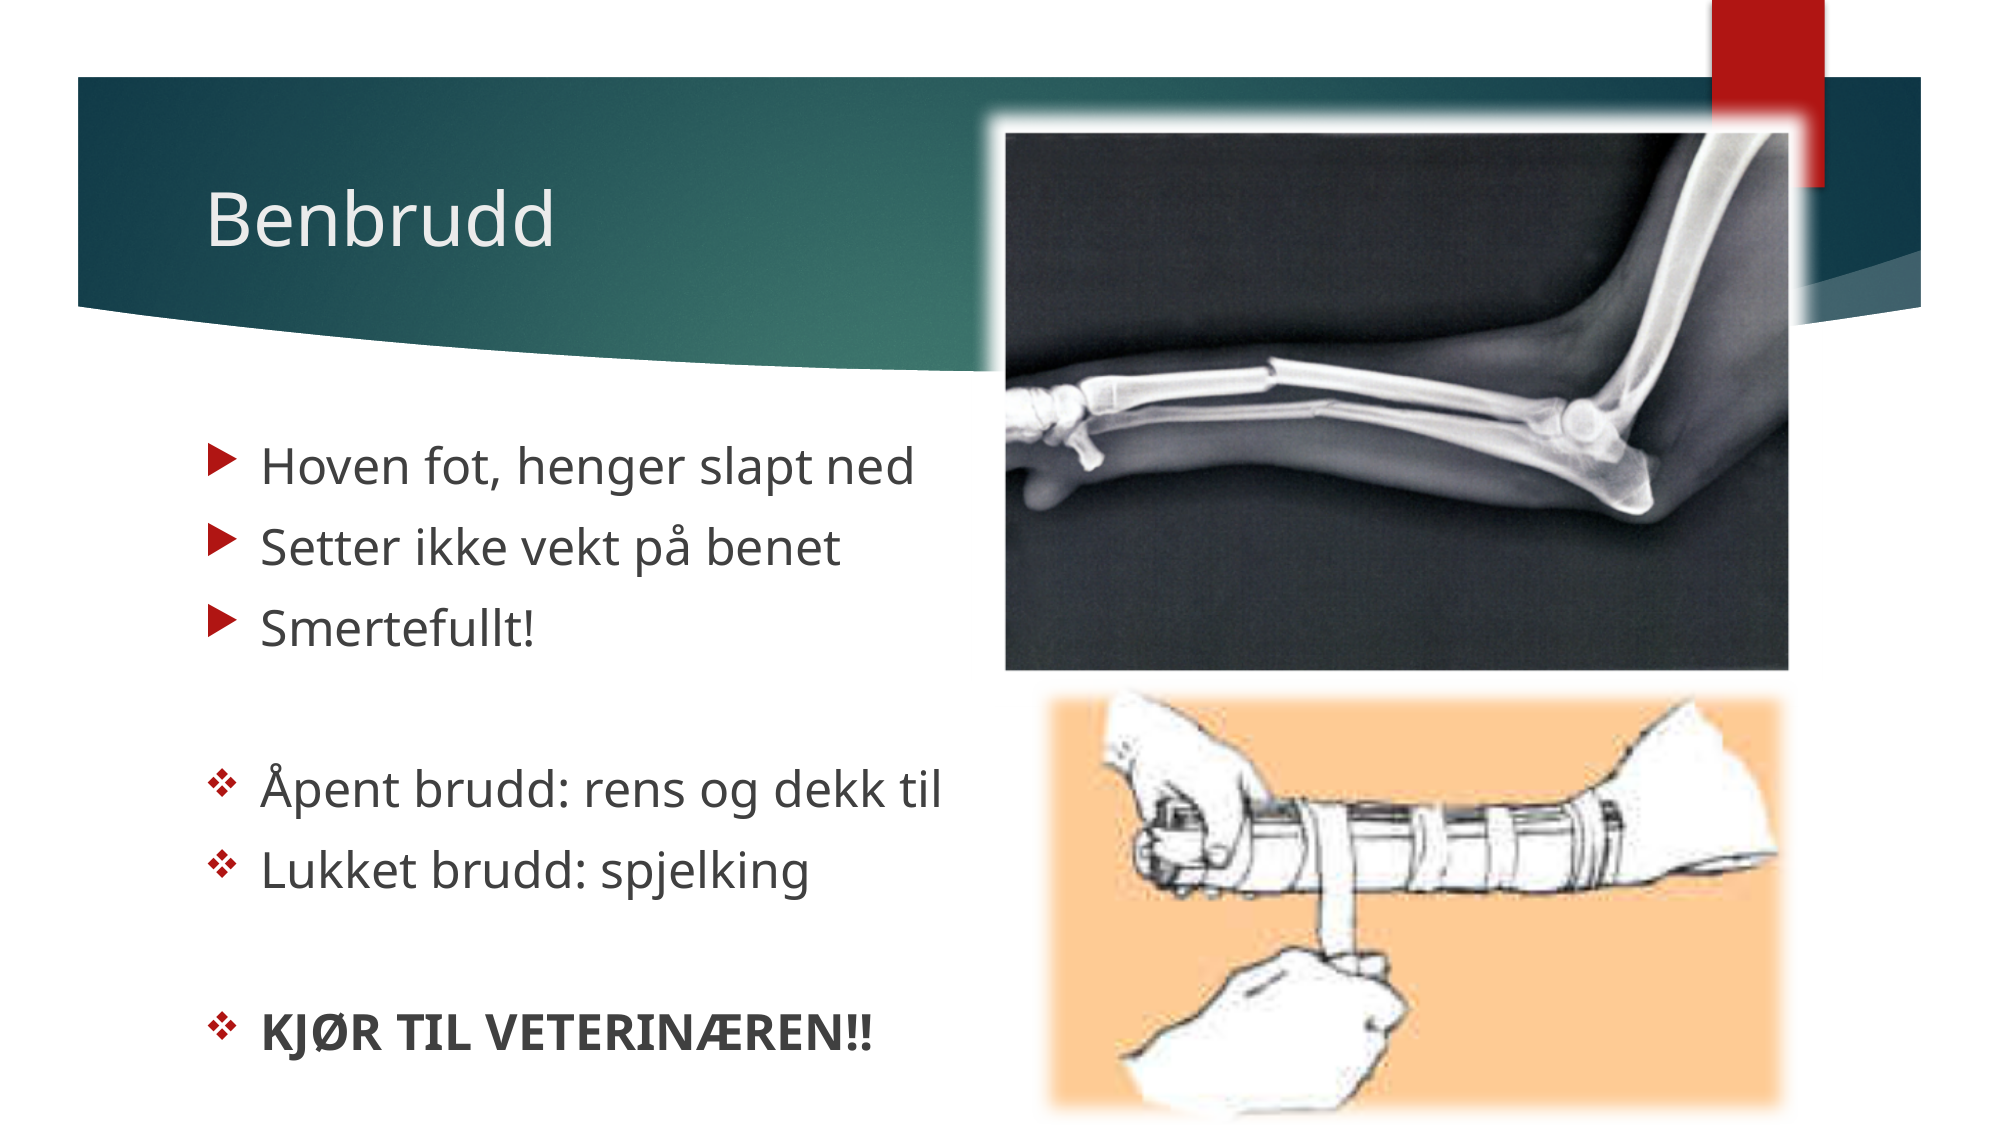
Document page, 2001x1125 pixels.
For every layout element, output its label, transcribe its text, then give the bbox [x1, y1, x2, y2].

title Benbrudd [189, 158, 974, 275]
picture [992, 0, 1806, 829]
list Hoven fot, henger slapt ned Setter ikke vekt på benet Smertefullt! Åpent brudd: rens og dekk til Lukket brudd: spjelking KJØR TIL VETERINÆREN!! [189, 427, 982, 988]
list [1032, 679, 1799, 1125]
